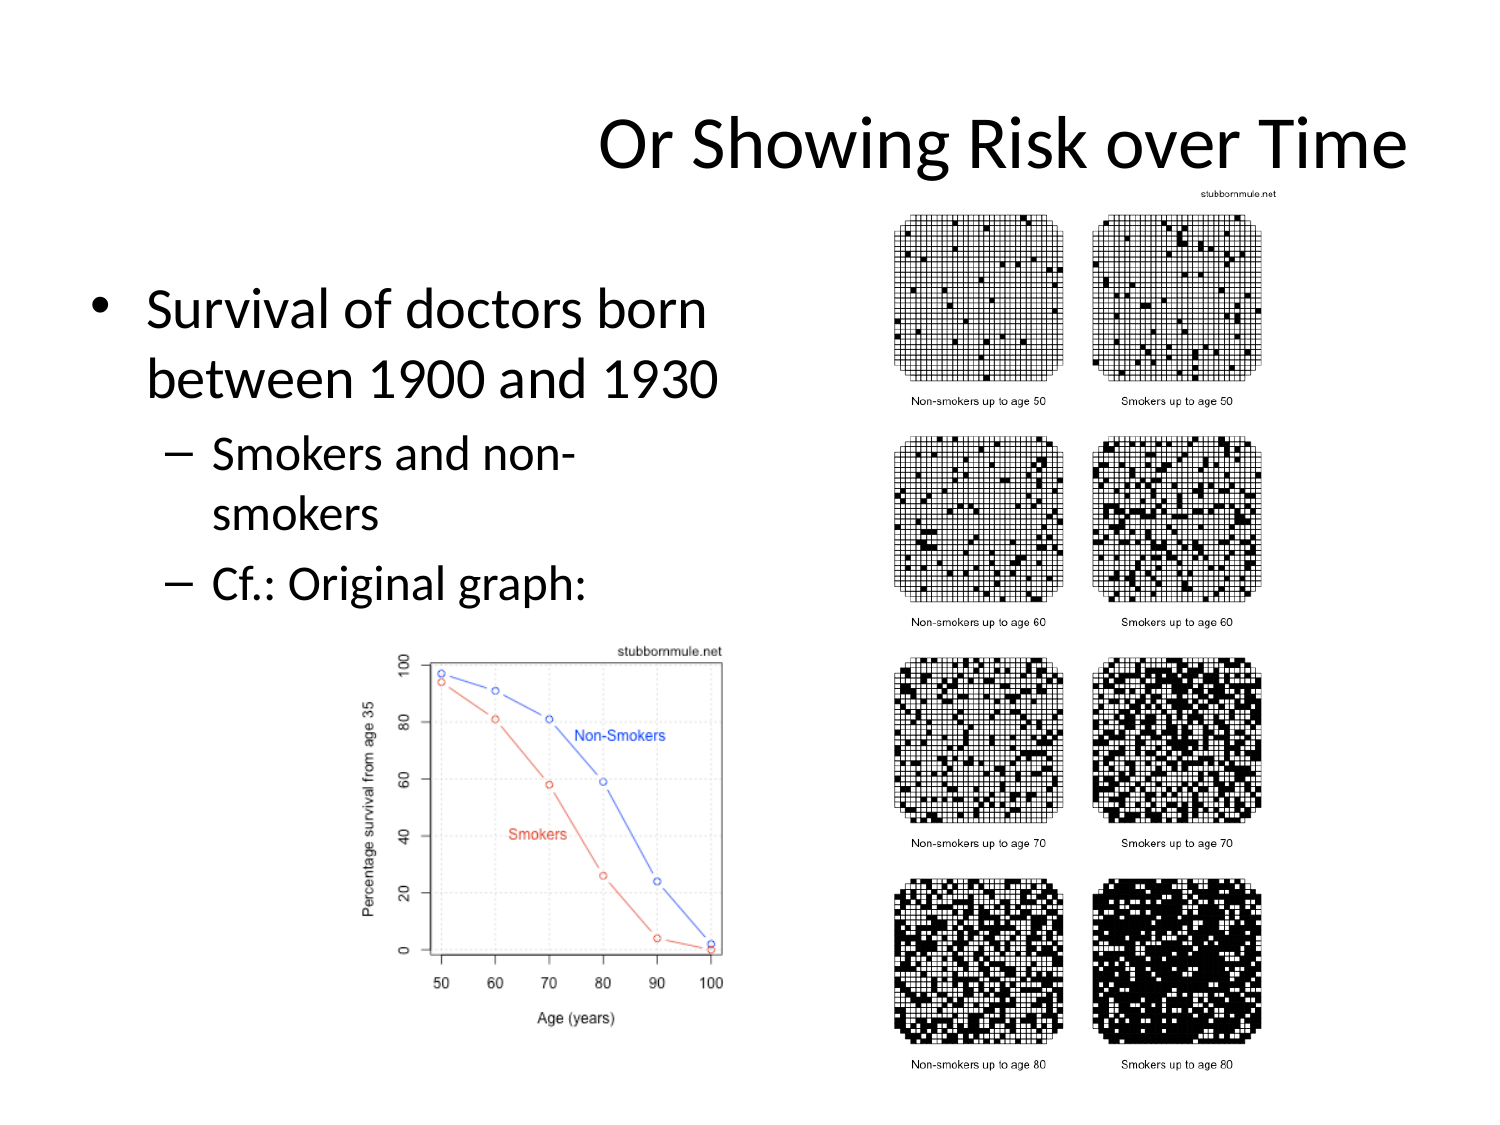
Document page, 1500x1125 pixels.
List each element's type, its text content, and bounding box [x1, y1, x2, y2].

list Survival of doctors born between 1900 and 1930 Smokers and non-smokers Cf.: Original graph: [75, 262, 738, 1005]
picture [874, 187, 1280, 1087]
title Or Showing Risk over Time [75, 45, 1425, 233]
picture [349, 636, 749, 1036]
